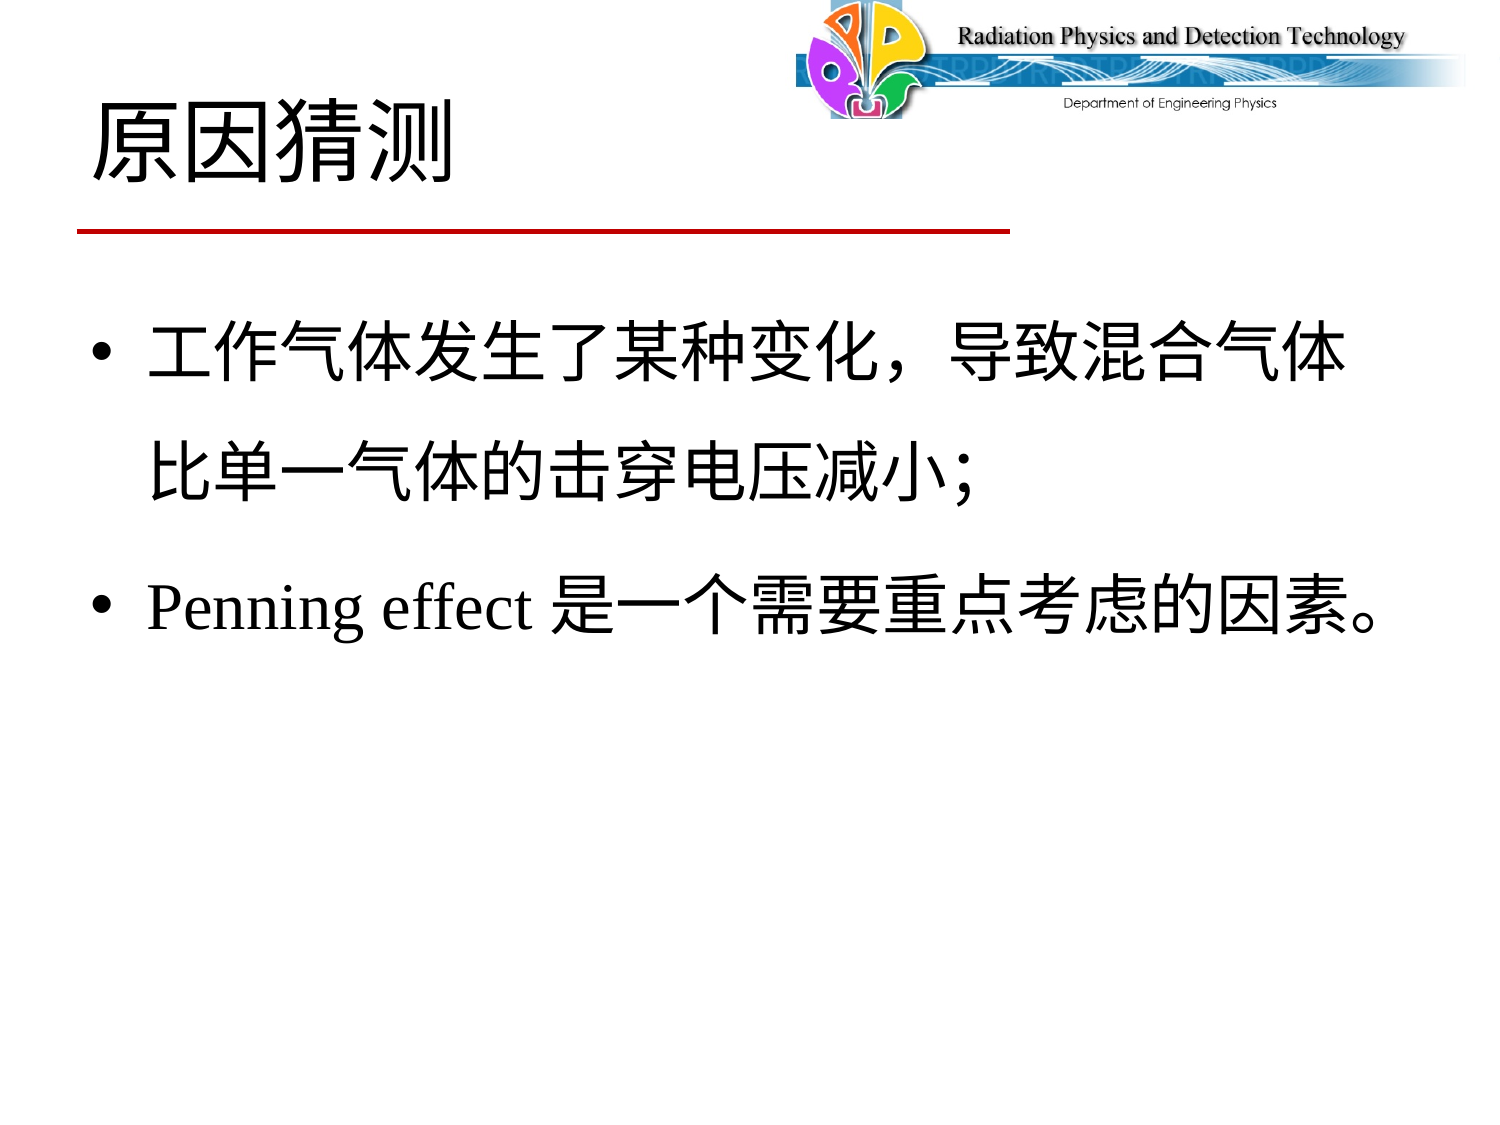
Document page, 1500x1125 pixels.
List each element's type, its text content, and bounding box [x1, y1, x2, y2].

title 原因猜测 [75, 45, 1425, 233]
picture [785, 0, 1500, 119]
list 工作气体发生了某种变化，导致混合气体比单一气体的击穿电压减小； Penning effect是一个需要重点考虑的因素。 [75, 262, 1425, 1005]
